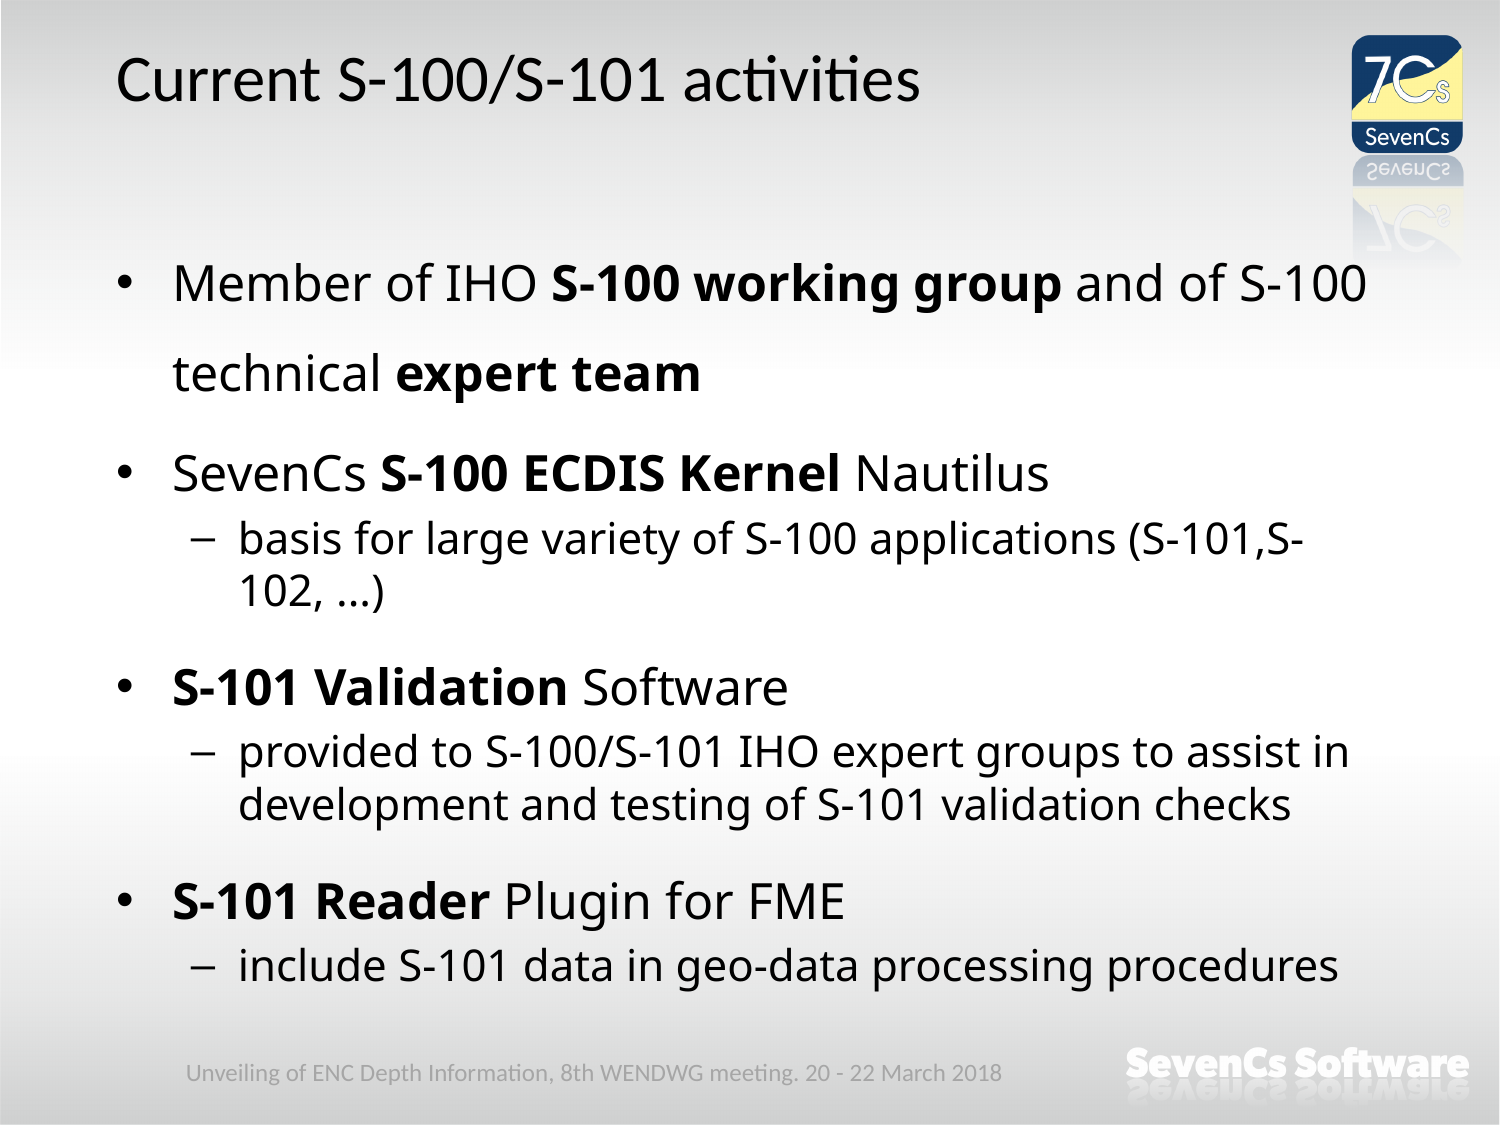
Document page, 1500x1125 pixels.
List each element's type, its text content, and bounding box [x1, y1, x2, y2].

list Member of IHO S-100 working group and of S-100 technical expert team SevenCs S-100 ECDIS Kernel Nautilus basis for large variety of S-100 applications (S-101,S-102, ...) S-101 Validation Software provided to S-100/S-101 IHO expert groups to assist in development and testing of S-101 validation checks S-101 Reader Plugin for FME include S-101 data in geo-data processing procedures [100, 214, 1447, 1013]
picture [0, 0, 1500, 1125]
list Current S-100/S-101 activities [100, 26, 1336, 166]
